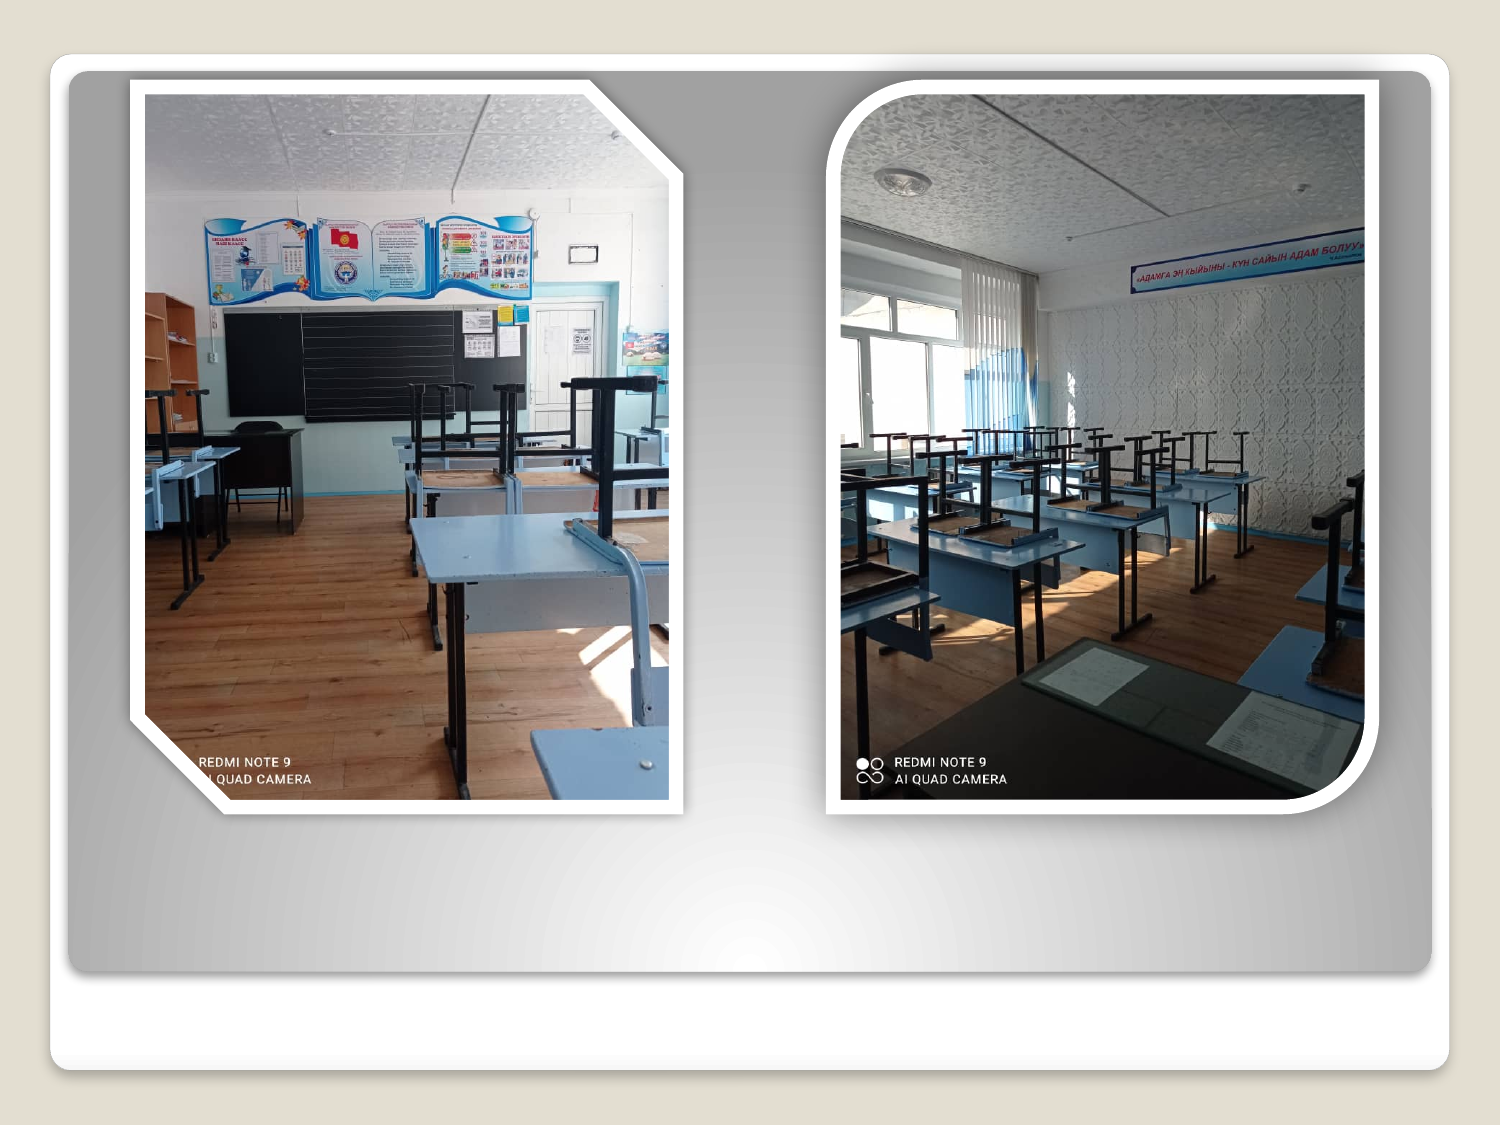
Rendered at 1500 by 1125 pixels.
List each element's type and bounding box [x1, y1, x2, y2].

list [137, 86, 677, 808]
list [833, 86, 1373, 808]
